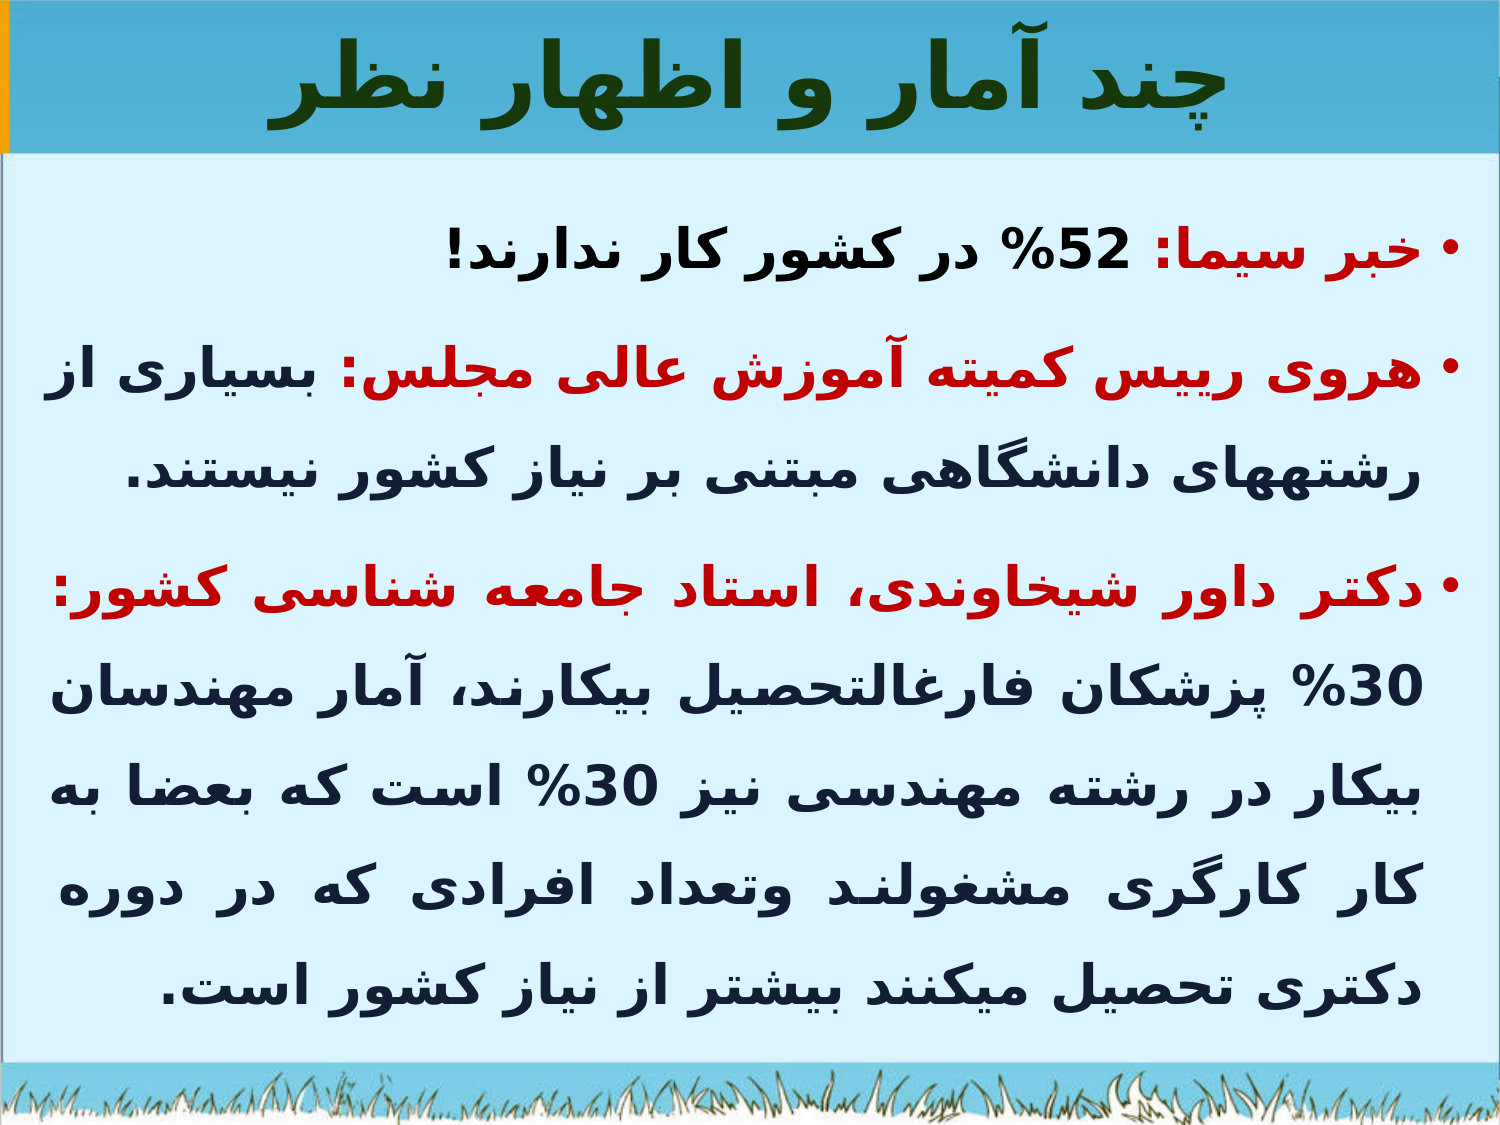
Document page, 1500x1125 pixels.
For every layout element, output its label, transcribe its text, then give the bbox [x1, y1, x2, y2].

list خبر سیما: 52% در کشور کار ندارند! هروی رییس کمیته آموزش عالی مجلس: بسیاری از رشته‏های دانشگاهی مبتنی بر نیاز کشور نیستند. دکتر داور شیخاوندی، استاد جامعه شناسی کشور: 30% پزشکان فارغ‏التحصیل بیکارند، آمار مهندسان بیکار در رشته مهندسی نیز 30% است که بعضا به کار کارگری مشغولند وتعداد افرادی که در دوره دکتری تحصیل می‏کنند بیشتر از نیاز کشور است. [30, 172, 1476, 1042]
picture [0, 0, 1500, 1125]
title چند آمار و اظهار نظر [30, 16, 1476, 142]
